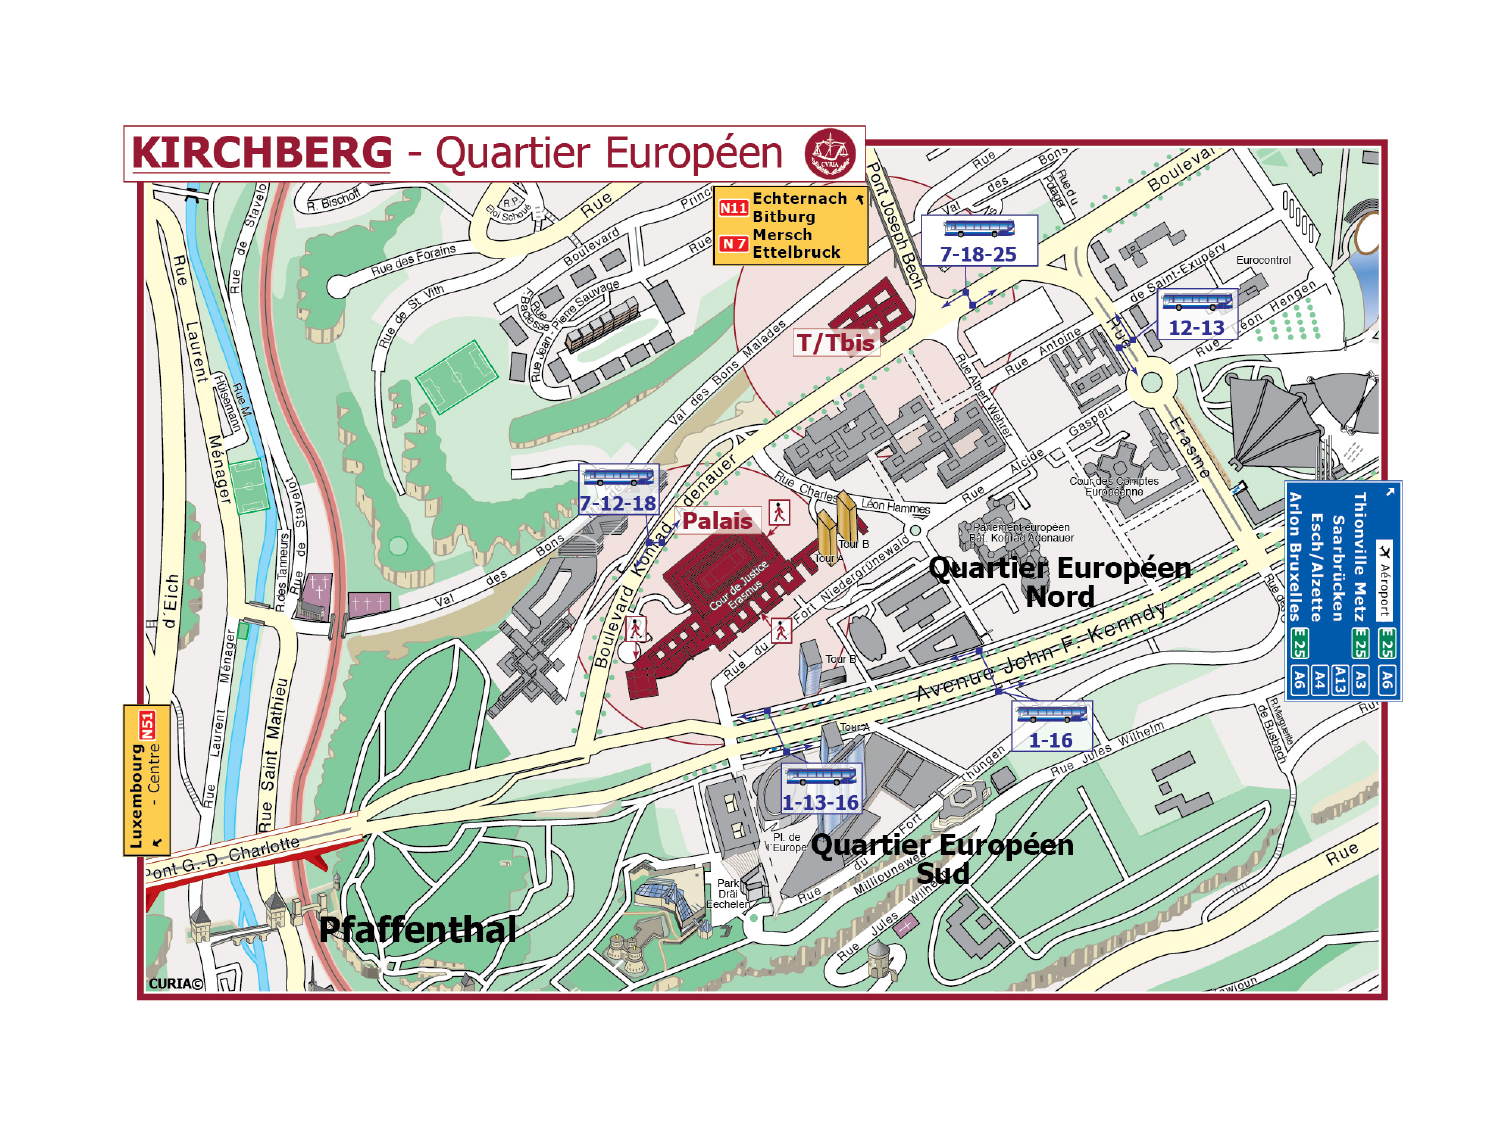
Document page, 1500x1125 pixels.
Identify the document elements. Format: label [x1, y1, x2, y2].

picture [99, 99, 1428, 1038]
